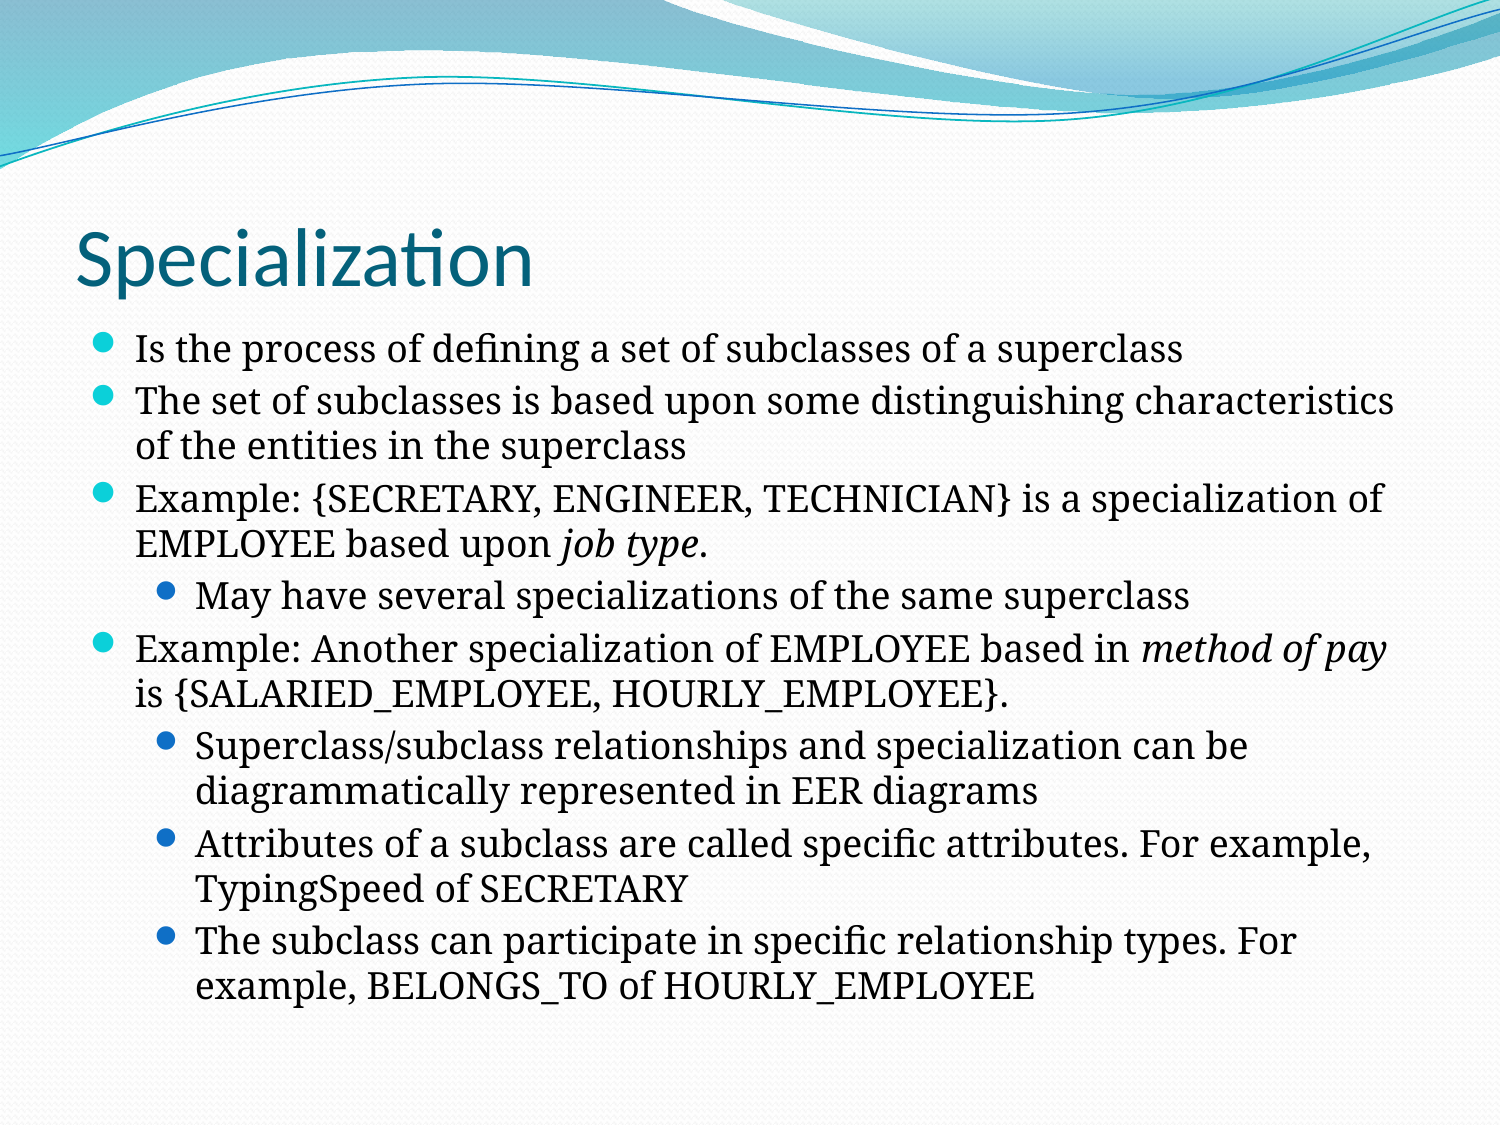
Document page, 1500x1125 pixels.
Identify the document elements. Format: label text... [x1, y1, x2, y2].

list Is the process of defining a set of subclasses of a superclass The set of subclasses is based upon some distinguishing characteristics of the entities in the superclass Example: {SECRETARY, ENGINEER, TECHNICIAN} is a specialization of EMPLOYEE based upon job type. May have several specializations of the same superclass Example: Another specialization of EMPLOYEE based in method of pay is {SALARIED_EMPLOYEE, HOURLY_EMPLOYEE}. Superclass/subclass relationships and specialization can be diagrammatically represented in EER diagrams Attributes of a subclass are called specific attributes. For example, TypingSpeed of SECRETARY The subclass can participate in specific relationship types. For example, BELONGS_TO of HOURLY_EMPLOYEE [75, 317, 1425, 1038]
title Specialization [75, 115, 1425, 303]
